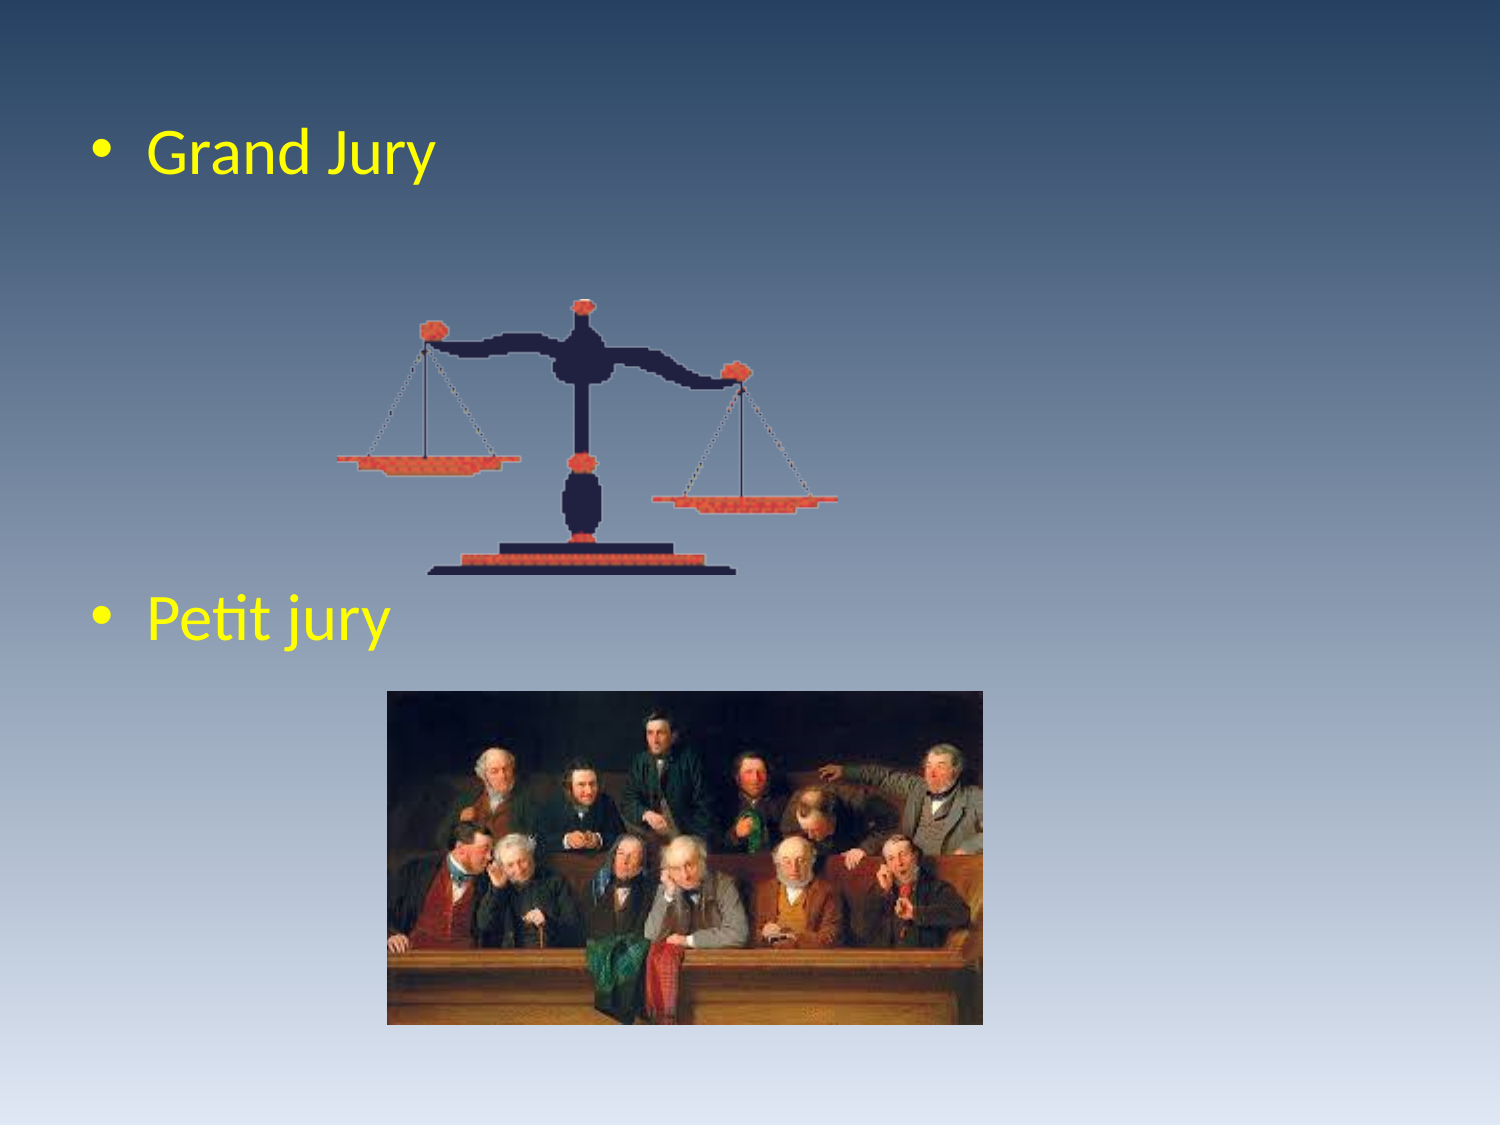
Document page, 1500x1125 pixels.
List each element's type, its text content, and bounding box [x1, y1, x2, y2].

list Grand Jury Petit jury [75, 99, 1425, 1005]
picture [387, 690, 984, 1026]
picture [337, 299, 838, 576]
